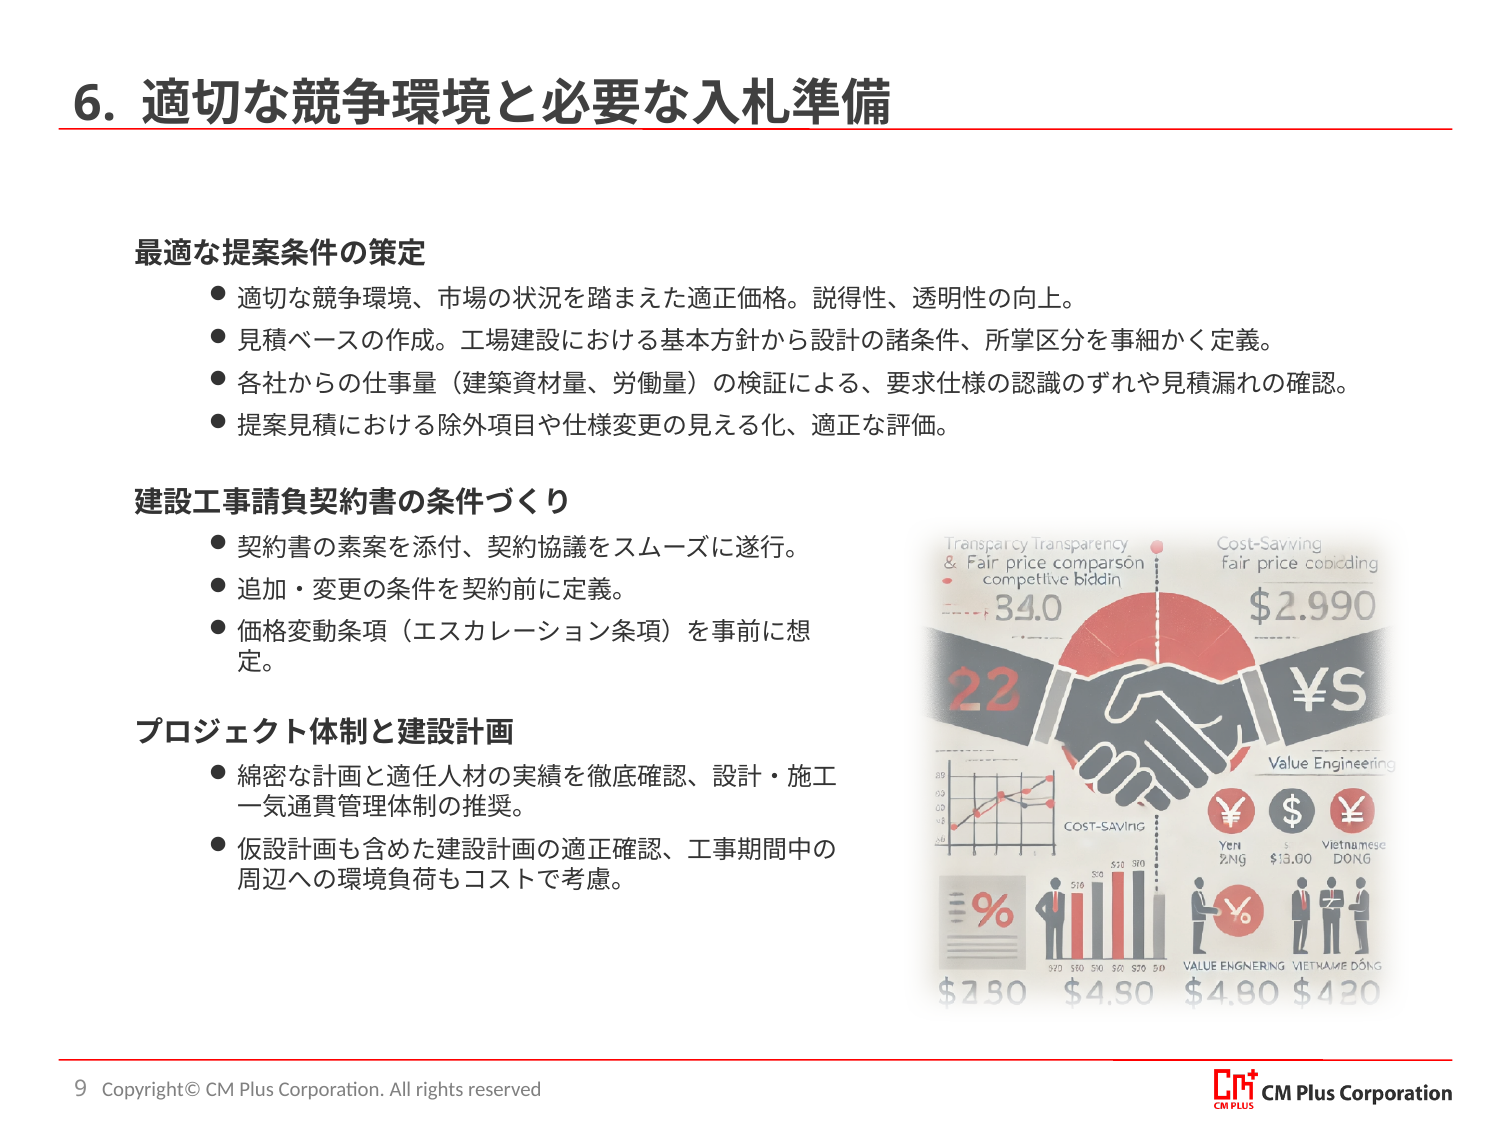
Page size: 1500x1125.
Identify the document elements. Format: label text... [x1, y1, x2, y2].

title 6. 適切な競争環境と必要な入札準備 [58, 58, 1367, 143]
picture [1214, 1069, 1258, 1109]
text_box 建設工事請負契約書の条件づくり 契約書の素案を添付、契約協議をスムーズに遂行。 追加・変更の条件を契約前に定義。 価格変動条項（エスカレーション条項）を事前に想定。 プロジェクト体制と建設計画 綿密な計画と適任人材の実績を徹底確認、設計・施工一気通貫管理体制の推奨。 仮設計画も含めた建設計画の適正確認、工事期間中の周辺への環境負荷もコストで考慮。 [119, 476, 873, 901]
picture [1261, 1082, 1453, 1106]
picture [901, 514, 1411, 1024]
slide_number 9 [40, 1072, 103, 1106]
text_box 最適な提案条件の策定 適切な競争環境、市場の状況を踏まえた適正価格。説得性、透明性の向上。 見積ベースの作成。工場建設における基本方針から設計の諸条件、所掌区分を事細かく定義。 各社からの仕事量（建築資材量、労働量）の検証による、要求仕様の認識のずれや見積漏れの確認。 提案見積における除外項目や仕様変更の見える化、適正な評価。 [119, 227, 1393, 447]
